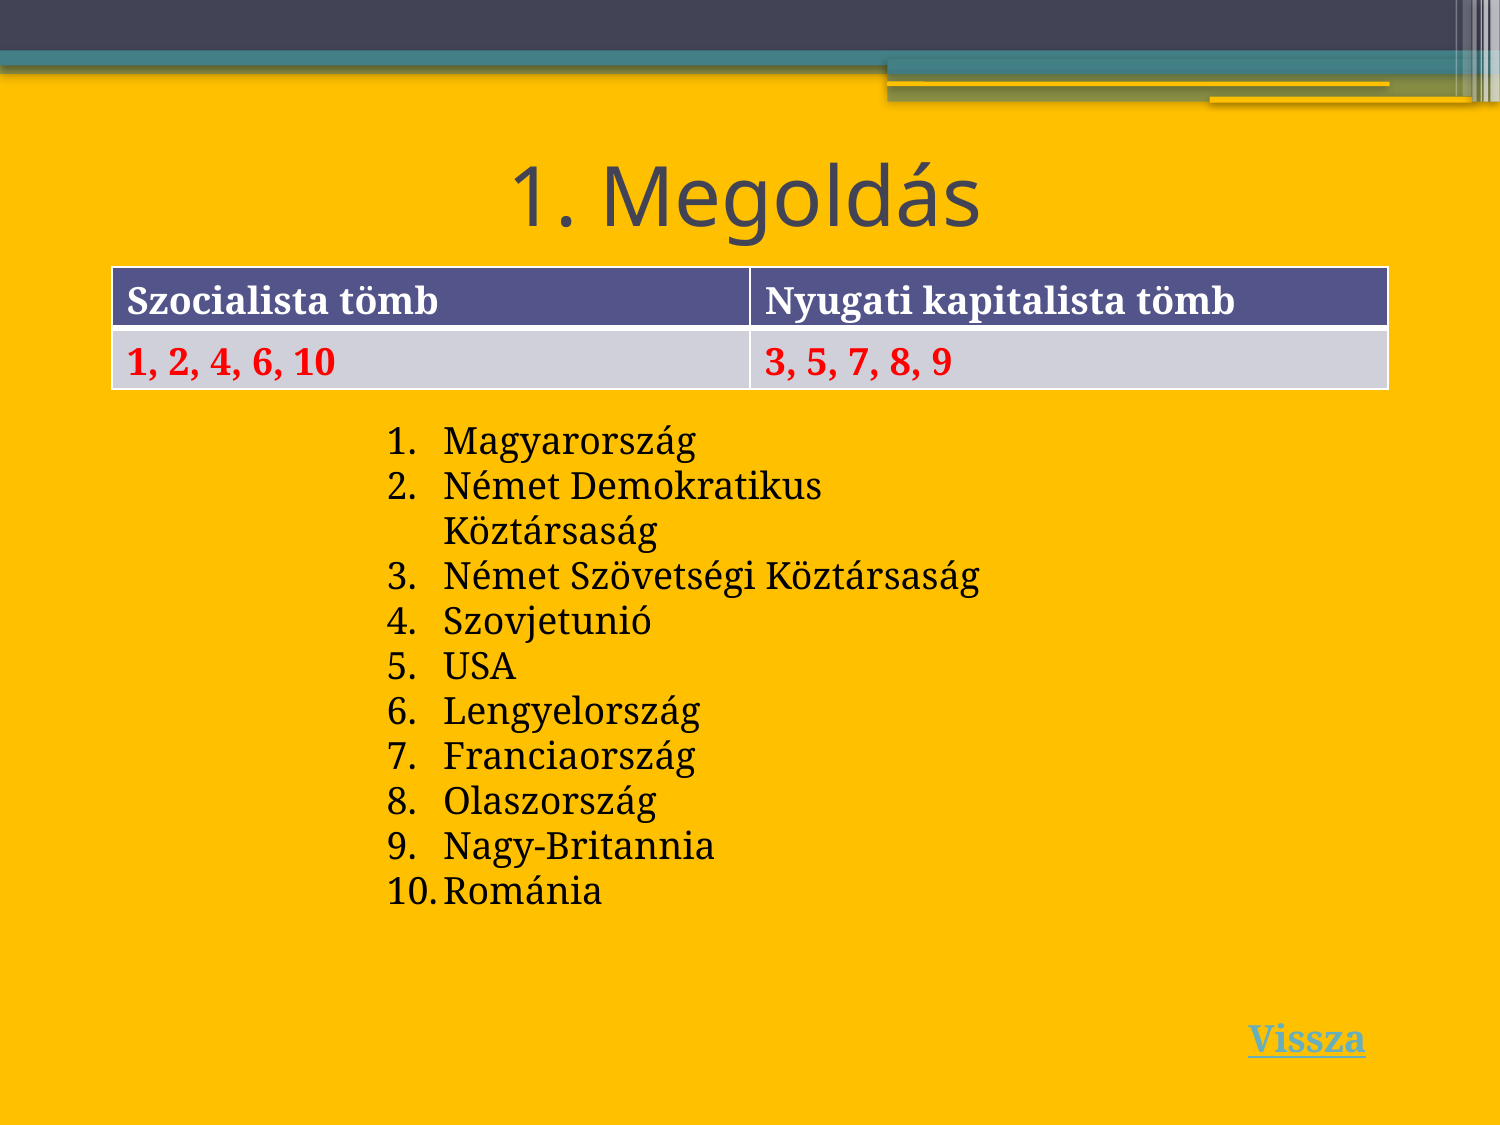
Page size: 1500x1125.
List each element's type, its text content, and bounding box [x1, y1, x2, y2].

table_cell 3, 5, 7, 8, 9 [751, 331, 1387, 388]
title 1. Megoldás [70, 105, 1421, 281]
text_box Magyarország Német Demokratikus Köztársaság Német Szövetségi Köztársaság Szovjetunió USA Lengyelország Franciaország Olaszország Nagy-Britannia Románia [371, 409, 1046, 920]
table_header Szocialista tömb [113, 268, 749, 325]
text_box Vissza [1233, 1007, 1382, 1074]
table_header Nyugati kapitalista tömb [751, 268, 1387, 325]
table_cell 1, 2, 4, 6, 10 [113, 331, 749, 388]
